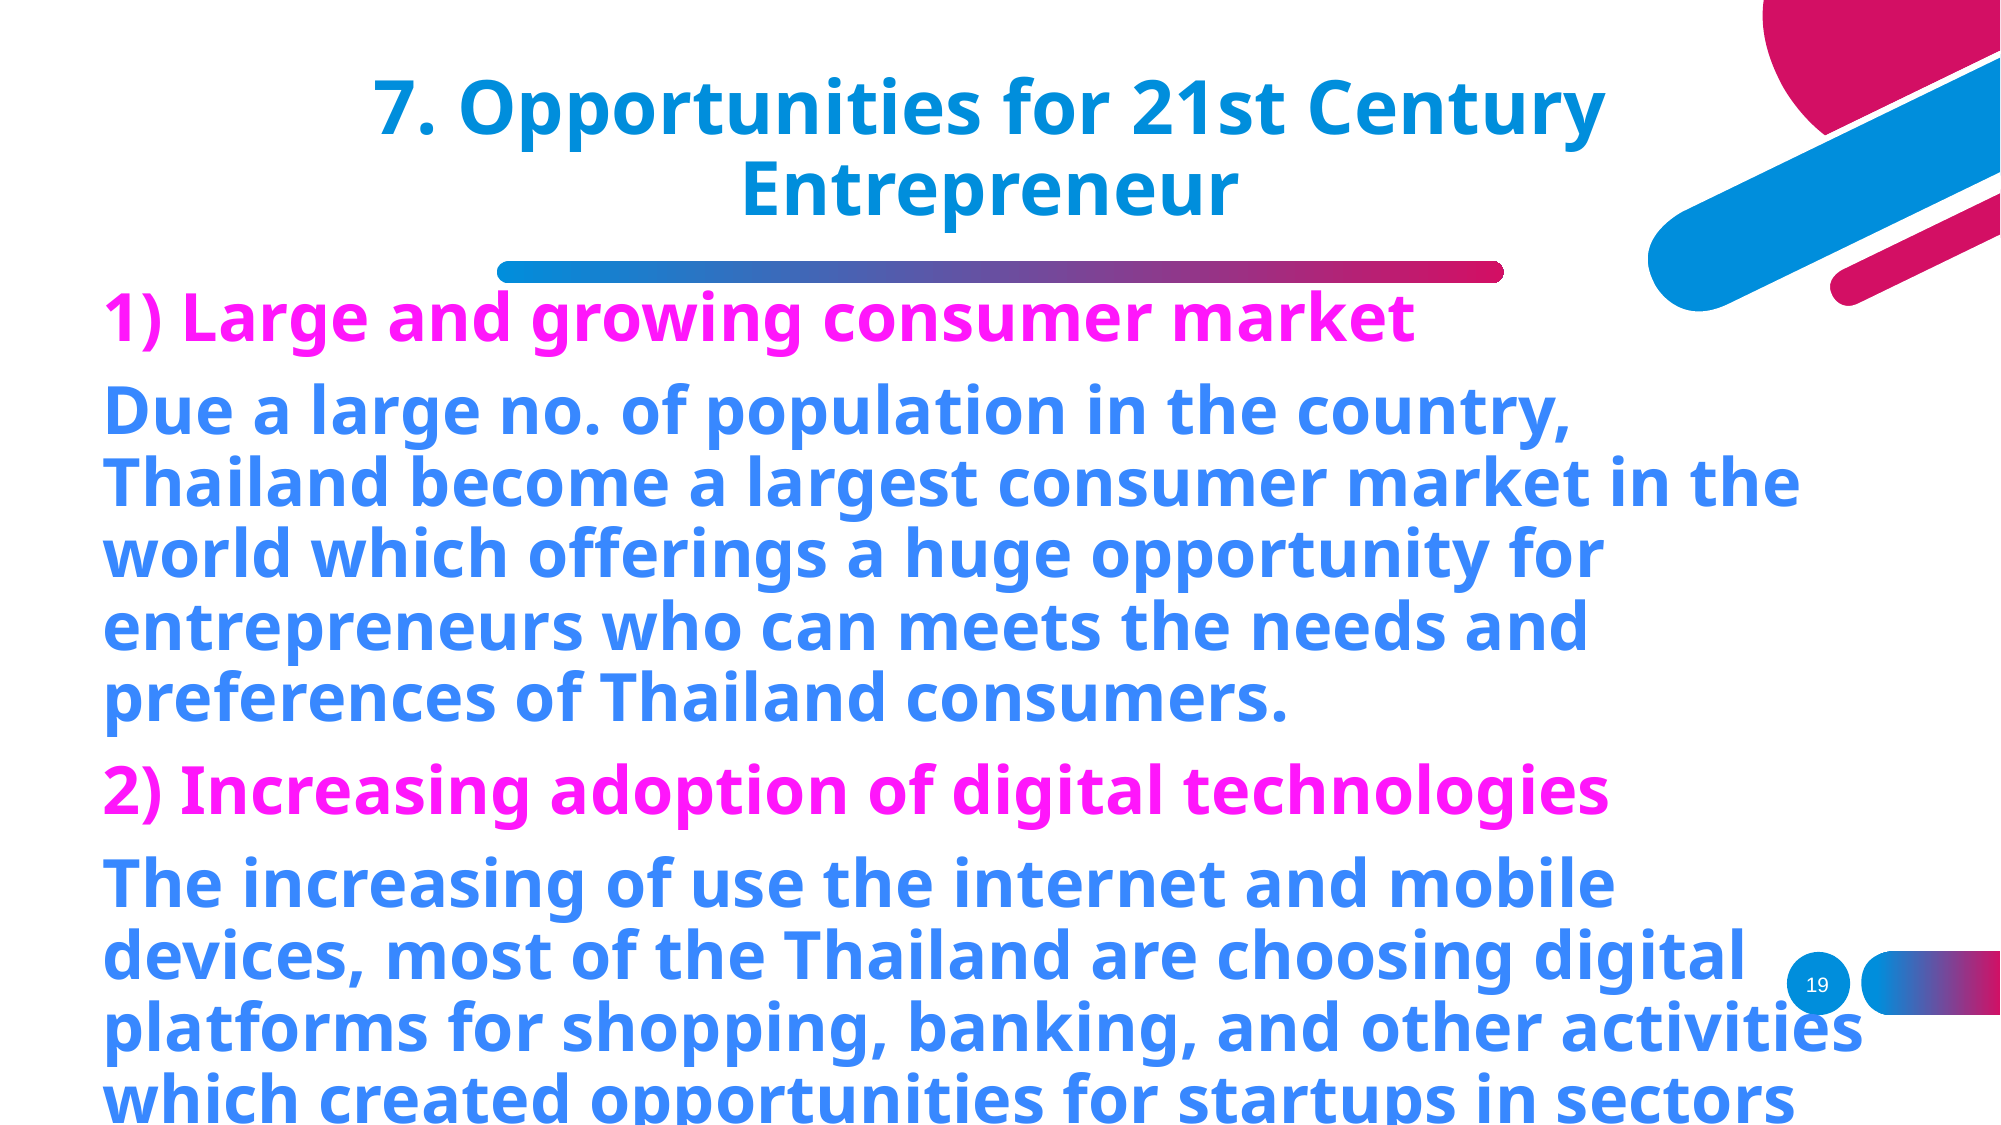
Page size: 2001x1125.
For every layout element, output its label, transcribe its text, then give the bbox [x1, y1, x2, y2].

text_box 1) Large and growing consumer market Due a large no. of population in the country, Thailand become a largest consumer market in the world which offerings a huge opportunity for entrepreneurs who can meets the needs and preferences of Thailand consumers. 2) Increasing adoption of digital technologies The increasing of use the internet and mobile devices, most of the Thailand are choosing digital platforms for shopping, banking, and other activities which created opportunities for startups in sectors such as e-commerce, fintech, and digital media. [87, 276, 1893, 1103]
text_box 7. Opportunities for 21st Century Entrepreneur [264, 128, 1716, 240]
